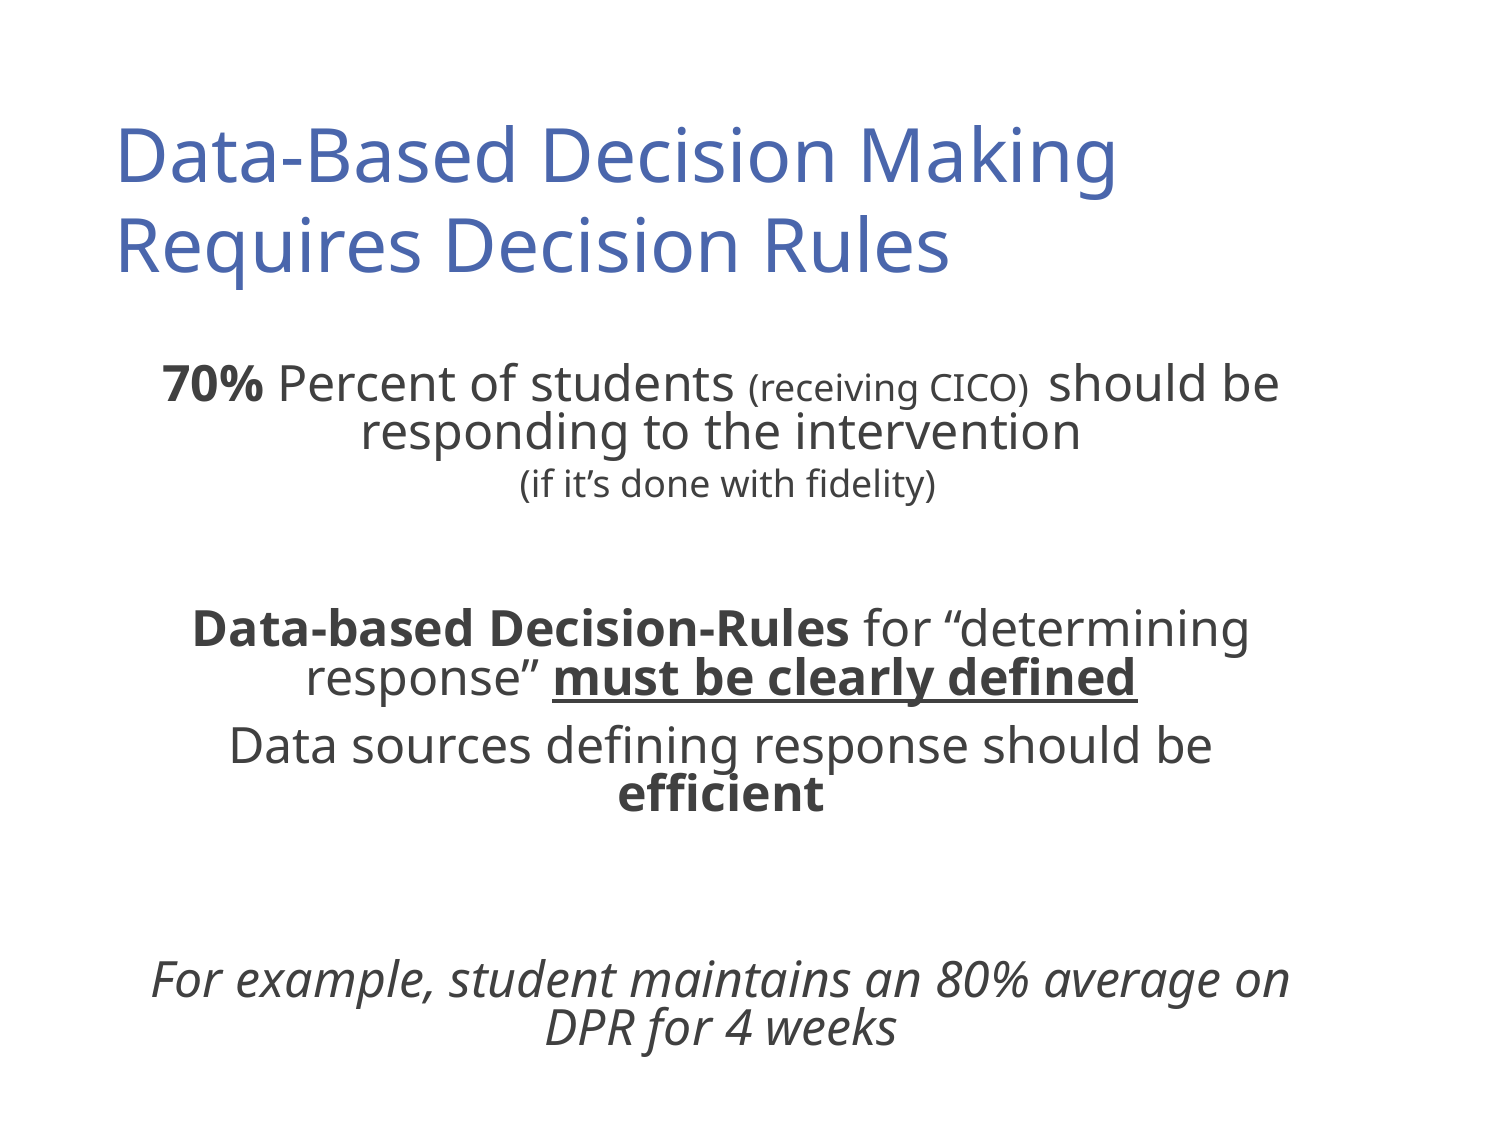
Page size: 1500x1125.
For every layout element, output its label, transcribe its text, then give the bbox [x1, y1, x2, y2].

list 70% Percent of students (receiving CICO) should be responding to the intervention (if it’s done with fidelity) Data-based Decision-Rules for “determining response” must be clearly defined Data sources defining response should be efficient For example, student maintains an 80% average on DPR for 4 weeks [110, 355, 1333, 1125]
title Data-Based Decision Making Requires Decision Rules [99, 99, 1142, 317]
